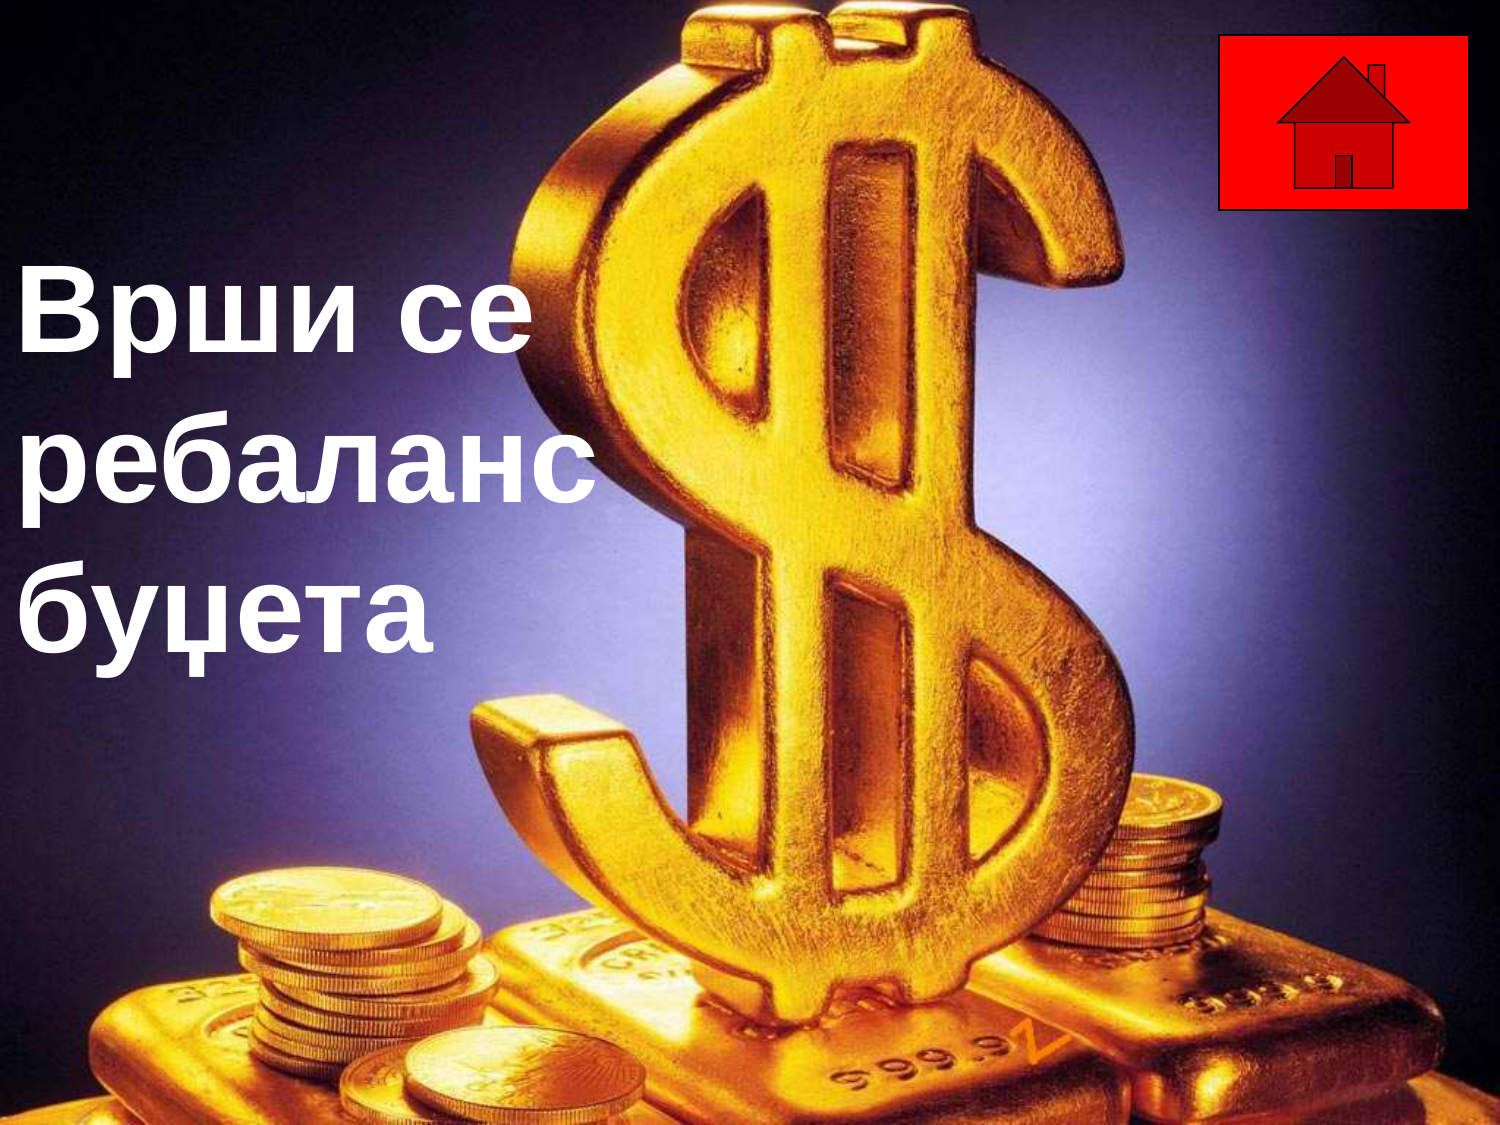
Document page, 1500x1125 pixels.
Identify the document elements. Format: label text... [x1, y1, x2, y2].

picture [0, 0, 1500, 1125]
text_box Врши се ребаланс буџета [0, 219, 668, 685]
text_box [1218, 35, 1469, 211]
